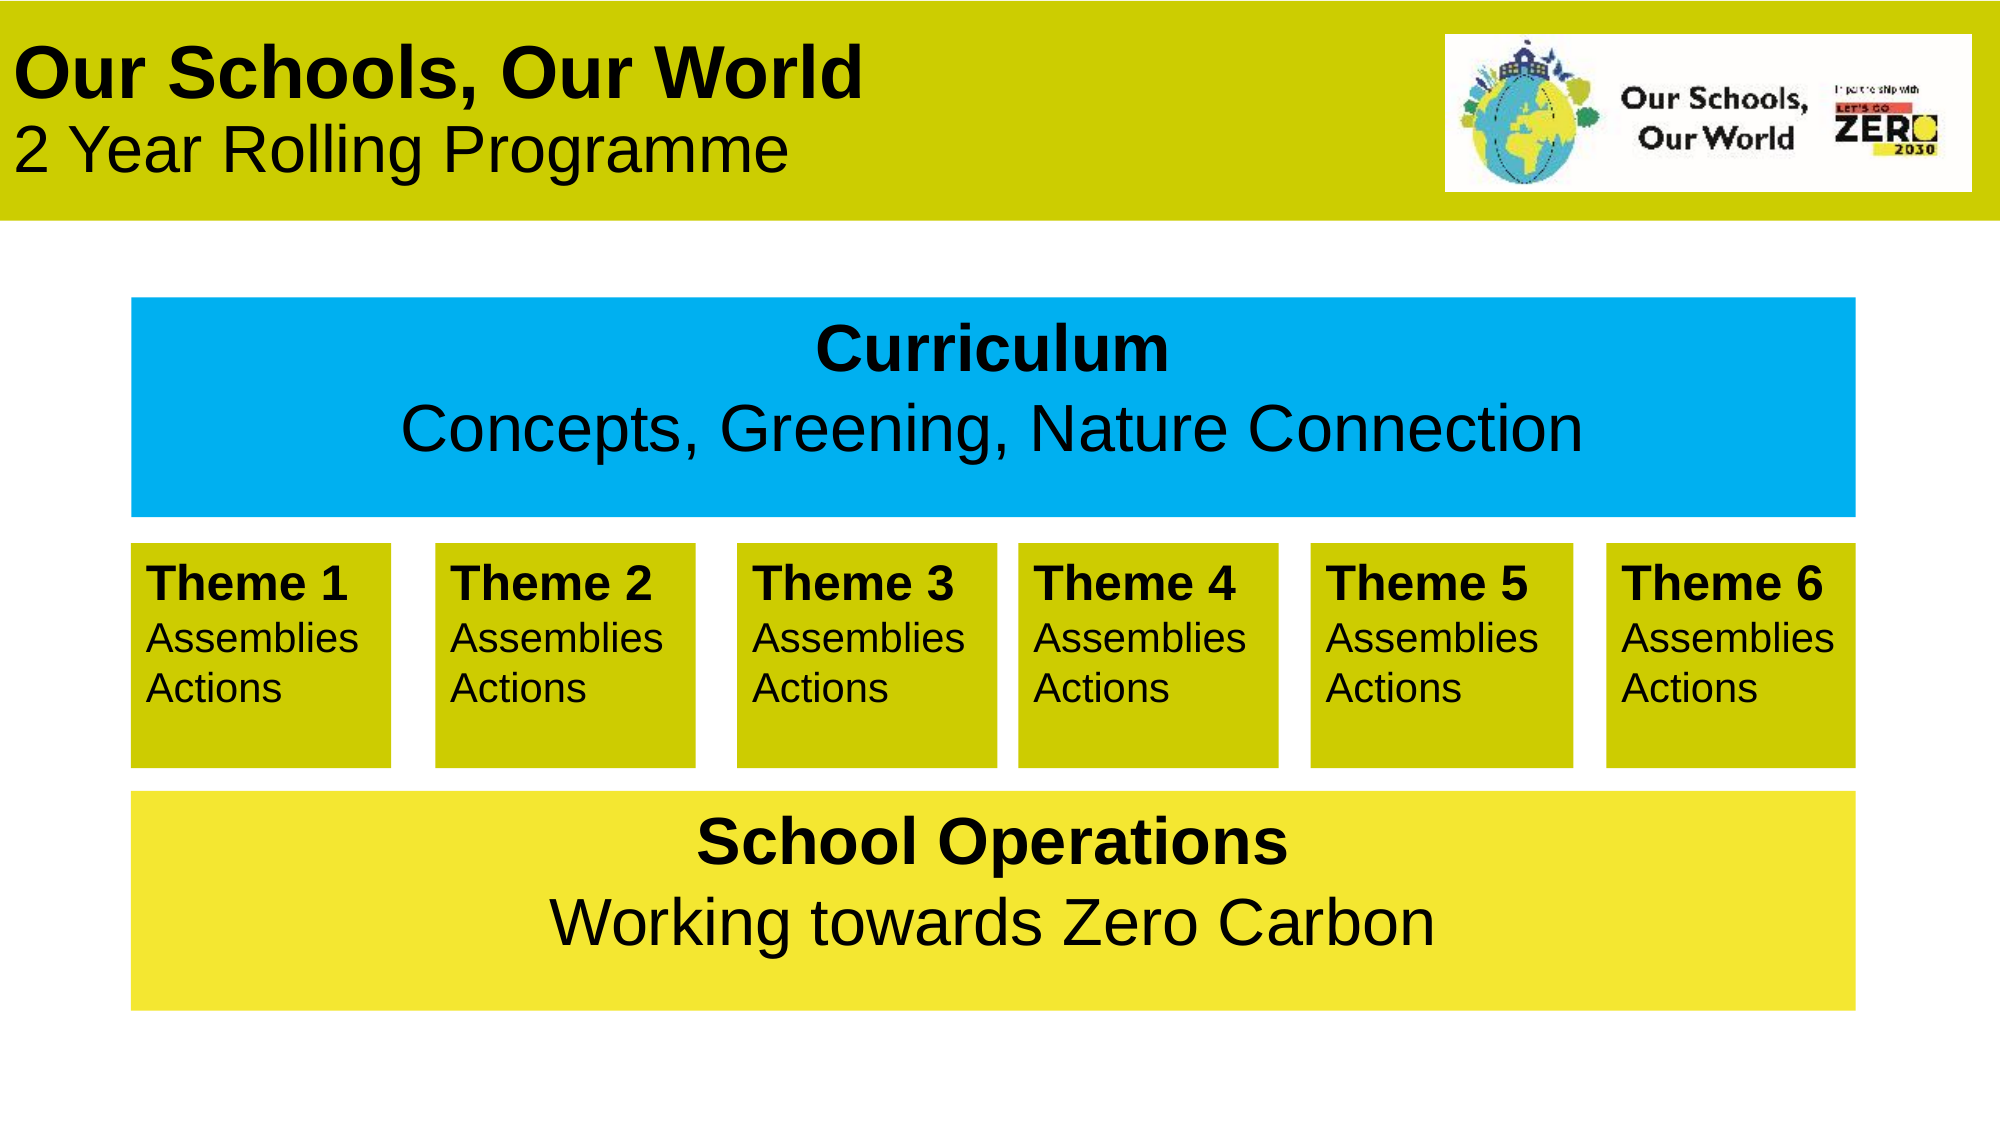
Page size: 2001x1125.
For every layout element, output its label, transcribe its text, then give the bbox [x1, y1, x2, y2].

text_box Theme 4 Assemblies Actions [1018, 543, 1279, 769]
text_box School Operations Working towards Zero Carbon [130, 790, 1856, 1011]
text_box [0, 0, 2000, 222]
text_box Theme 5 Assemblies Actions [1310, 543, 1574, 769]
text_box Theme 6 Assemblies Actions [1606, 543, 1856, 769]
text_box Theme 3 Assemblies Actions [737, 543, 998, 769]
text_box Theme 2 Assemblies Actions [435, 543, 696, 769]
text_box Theme 1 Assemblies Actions [130, 543, 392, 769]
text_box Curriculum Concepts, Greening, Nature Connection [131, 297, 1856, 518]
